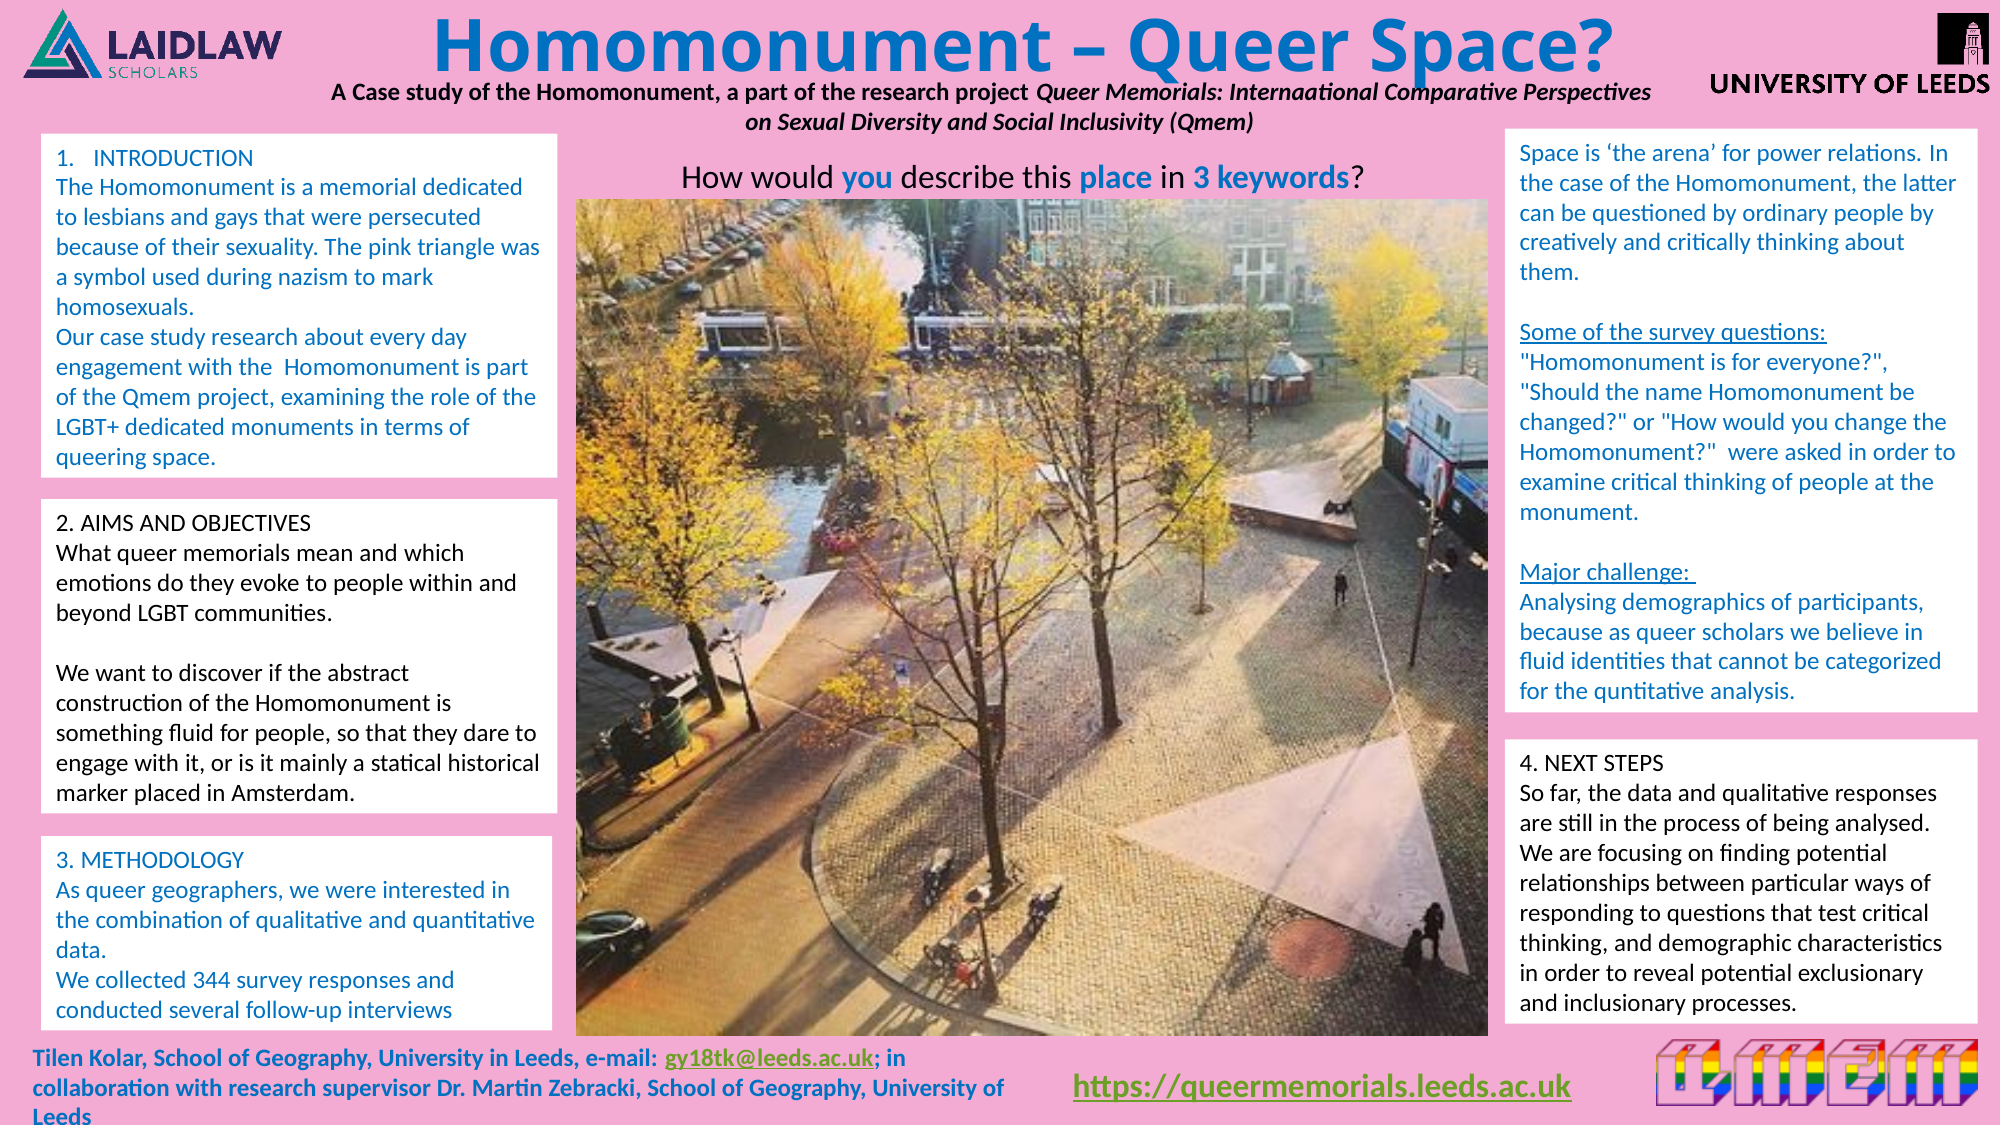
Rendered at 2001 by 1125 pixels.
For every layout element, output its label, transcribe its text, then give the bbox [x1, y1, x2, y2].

text_box https://queermemorials.leeds.ac.uk [1058, 1056, 1622, 1112]
text_box 4. NEXT STEPS So far, the data and qualitative responses are still in the process of being analysed. We are focusing on finding potential relationships between particular ways of responding to questions that test critical thinking, and demographic characteristics in order to reveal potential exclusionary and inclusionary processes. [1504, 739, 1978, 1024]
text_box 3. METHODOLOGY As queer geographers, we were interested in the combination of qualitative and quantitative data. We collected 344 survey responses and conducted several follow-up interviews [41, 836, 553, 1031]
picture [1656, 1039, 1978, 1106]
text_box 2. AIMS AND OBJECTIVES What queer memorials mean and which emotions do they evoke to people within and beyond LGBT communities. We want to discover if the abstract construction of the Homomonument is something fluid for people, so that they dare to engage with it, or is it mainly a statical historical marker placed in Amsterdam. [41, 499, 558, 814]
title Homomonument – Queer Space? [411, 0, 1635, 68]
picture [1710, 12, 1990, 94]
text_box INTRODUCTION The Homomonument is a memorial dedicated to lesbians and gays that were persecuted because of their sexuality. The pink triangle was a symbol used during nazism to mark homosexuals. Our case study research about every day engagement with the Homomonument is part of the Qmem project, examining the role of the LGBT+ dedicated monuments in terms of queering space. [41, 133, 558, 478]
picture [0, 0, 317, 113]
picture [576, 199, 1488, 1036]
text_box Tilen Kolar, School of Geography, University in Leeds, e-mail: gy18tk@leeds.ac.uk; in collaboration with research supervisor Dr. Martin Zebracki, School of Geography, University of Leeds [18, 1033, 1058, 1125]
text_box Space is ‘the arena’ for power relations. In the case of the Homomonument, the latter can be questioned by ordinary people by creatively and critically thinking about them. Some of the survey questions: "Homomonument is for everyone?", "Should the name Homomonument be changed?" or "How would you change the Homomonument?" were asked in order to examine critical thinking of people at the monument. Major challenge: Analysing demographics of participants, because as queer scholars we believe in fluid identities that cannot be categorized for the quntitative analysis. [1504, 128, 1978, 713]
text_box A Case study of the Homomonument, a part of the research project Queer Memorials: Internaational Comparative Perspectives on Sexual Diversity and Social Inclusivity (Qmem) [316, 68, 1679, 278]
